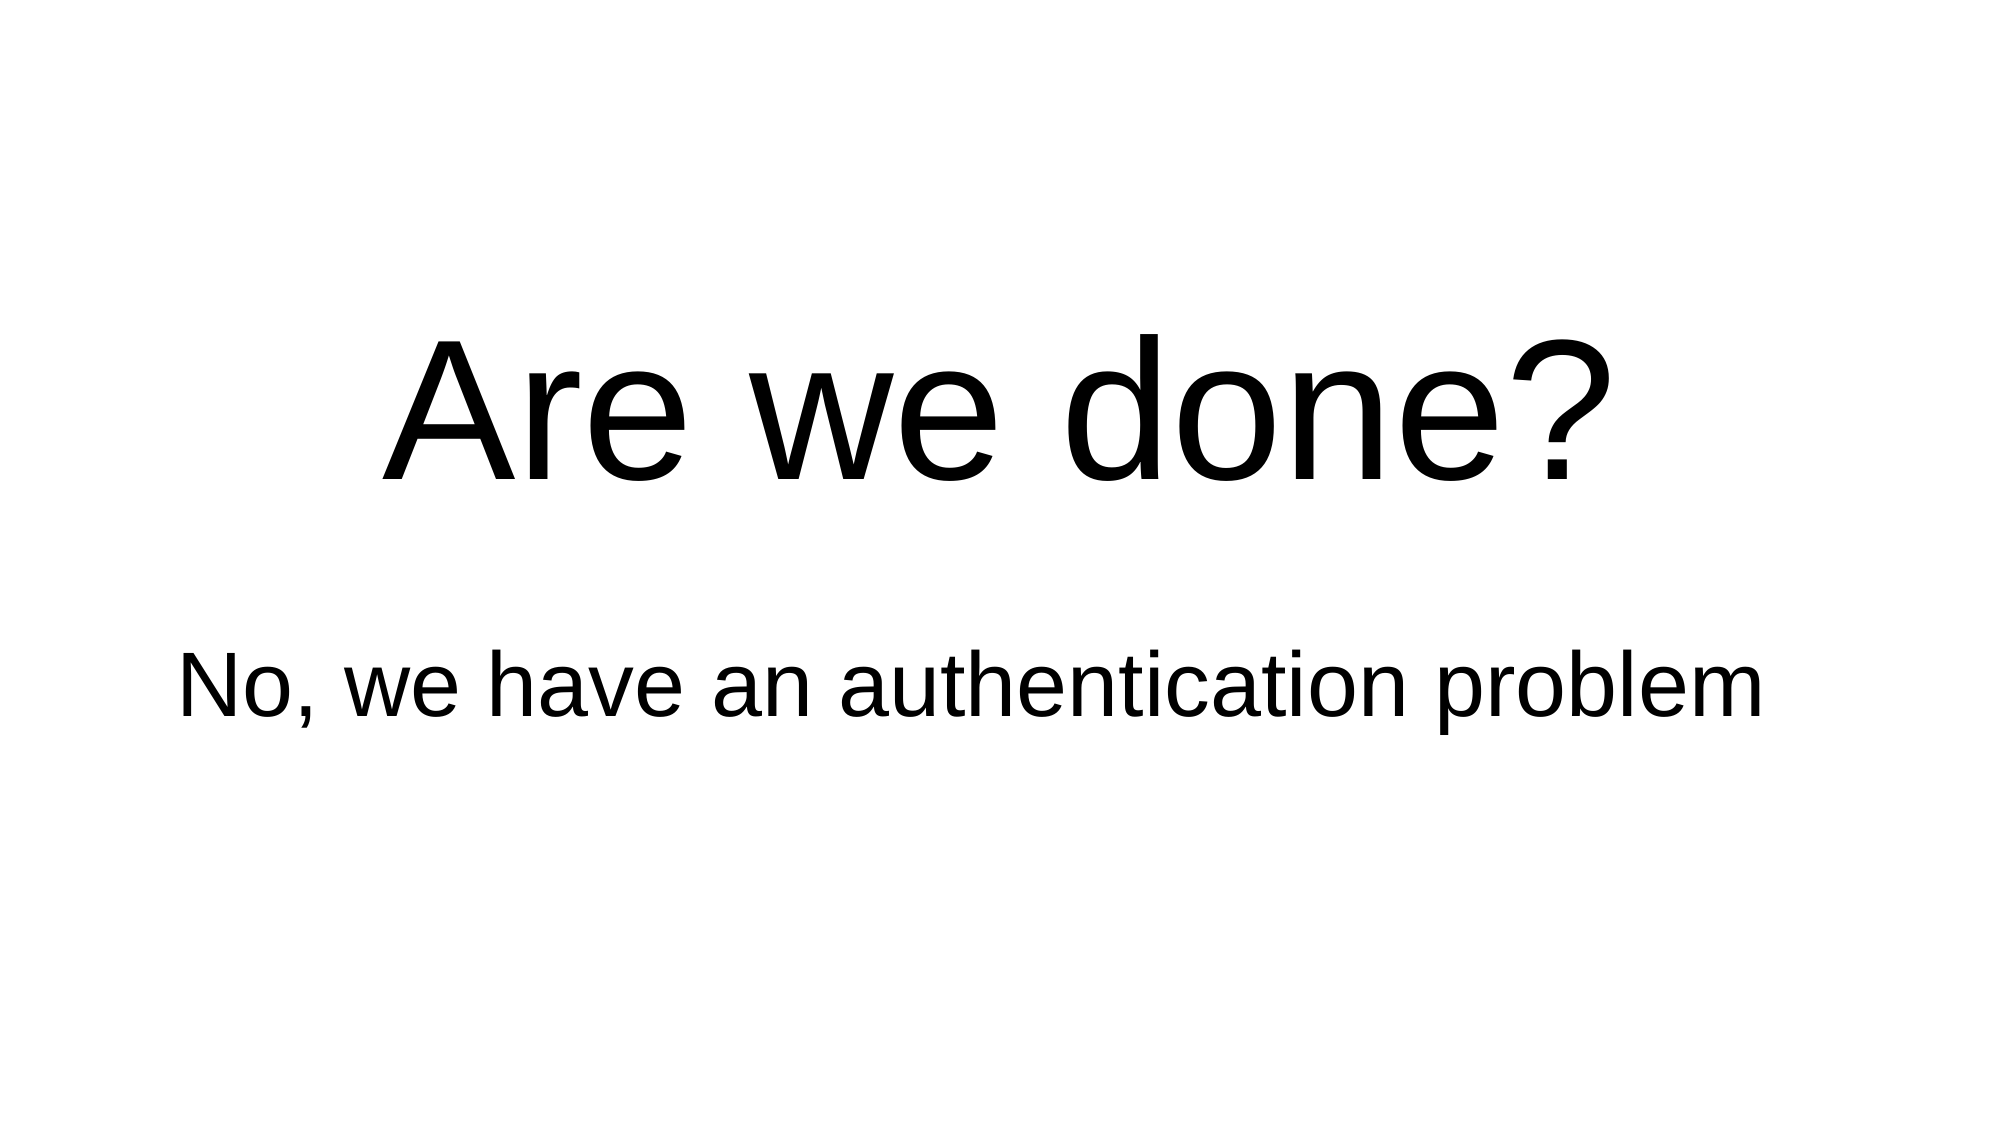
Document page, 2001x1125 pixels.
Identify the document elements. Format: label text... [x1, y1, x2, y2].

list Are we done? No, we have an authentication problem [137, 299, 1863, 1014]
